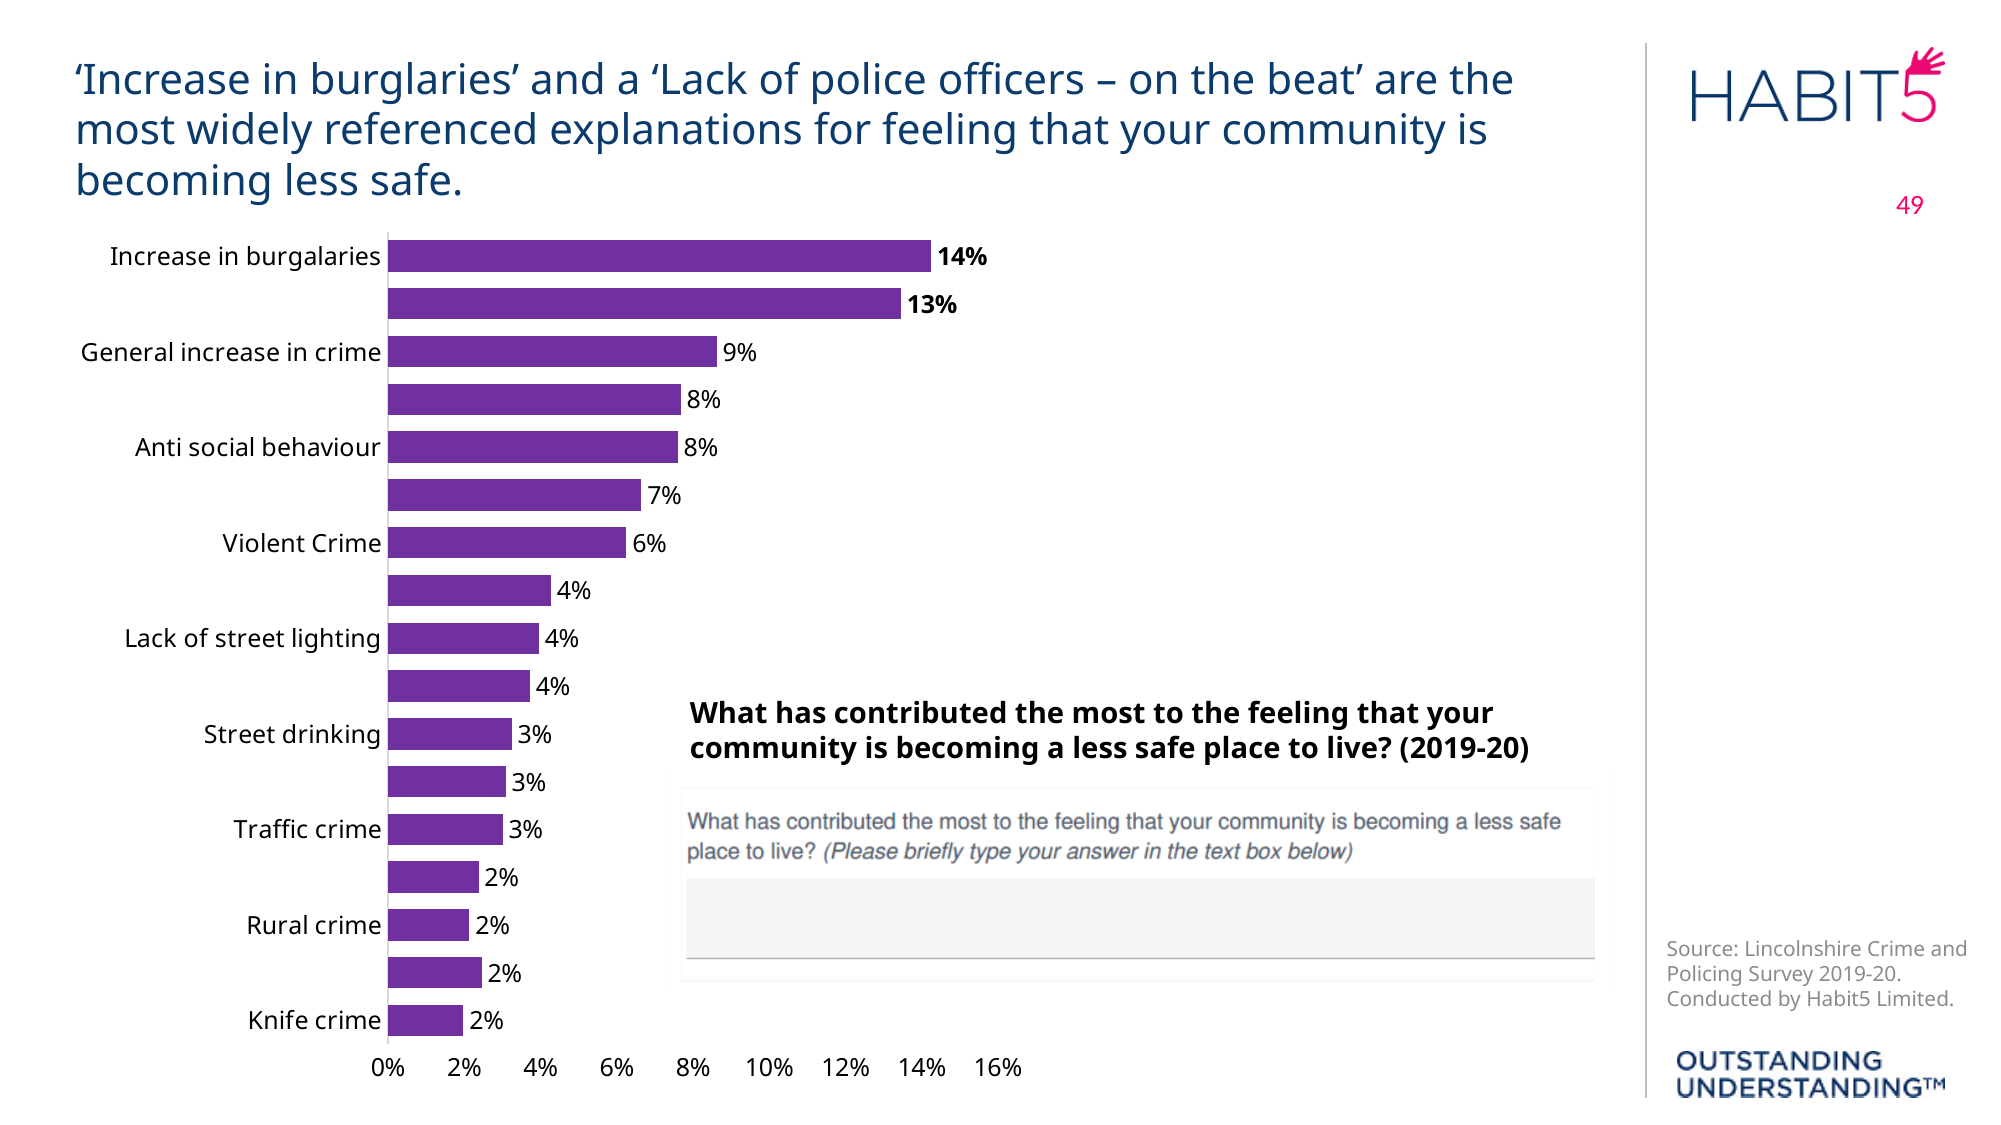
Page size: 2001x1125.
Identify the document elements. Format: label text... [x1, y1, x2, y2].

slide_number 49 [1472, 164, 1940, 243]
text_box What has contributed the most to the feeling that your community is becoming a less safe place to live? (2019-20) [1047, 687, 1583, 771]
picture [1677, 1051, 1945, 1098]
text_box ‘Increase in burglaries’ and a ‘Lack of police officers – on the beat’ are the most widely referenced explanations for feeling that your community is becoming less safe. [283, 42, 1630, 216]
chart [60, 214, 1042, 1103]
picture [636, 772, 1626, 994]
picture [1692, 47, 1945, 122]
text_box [0, 0, 278, 278]
